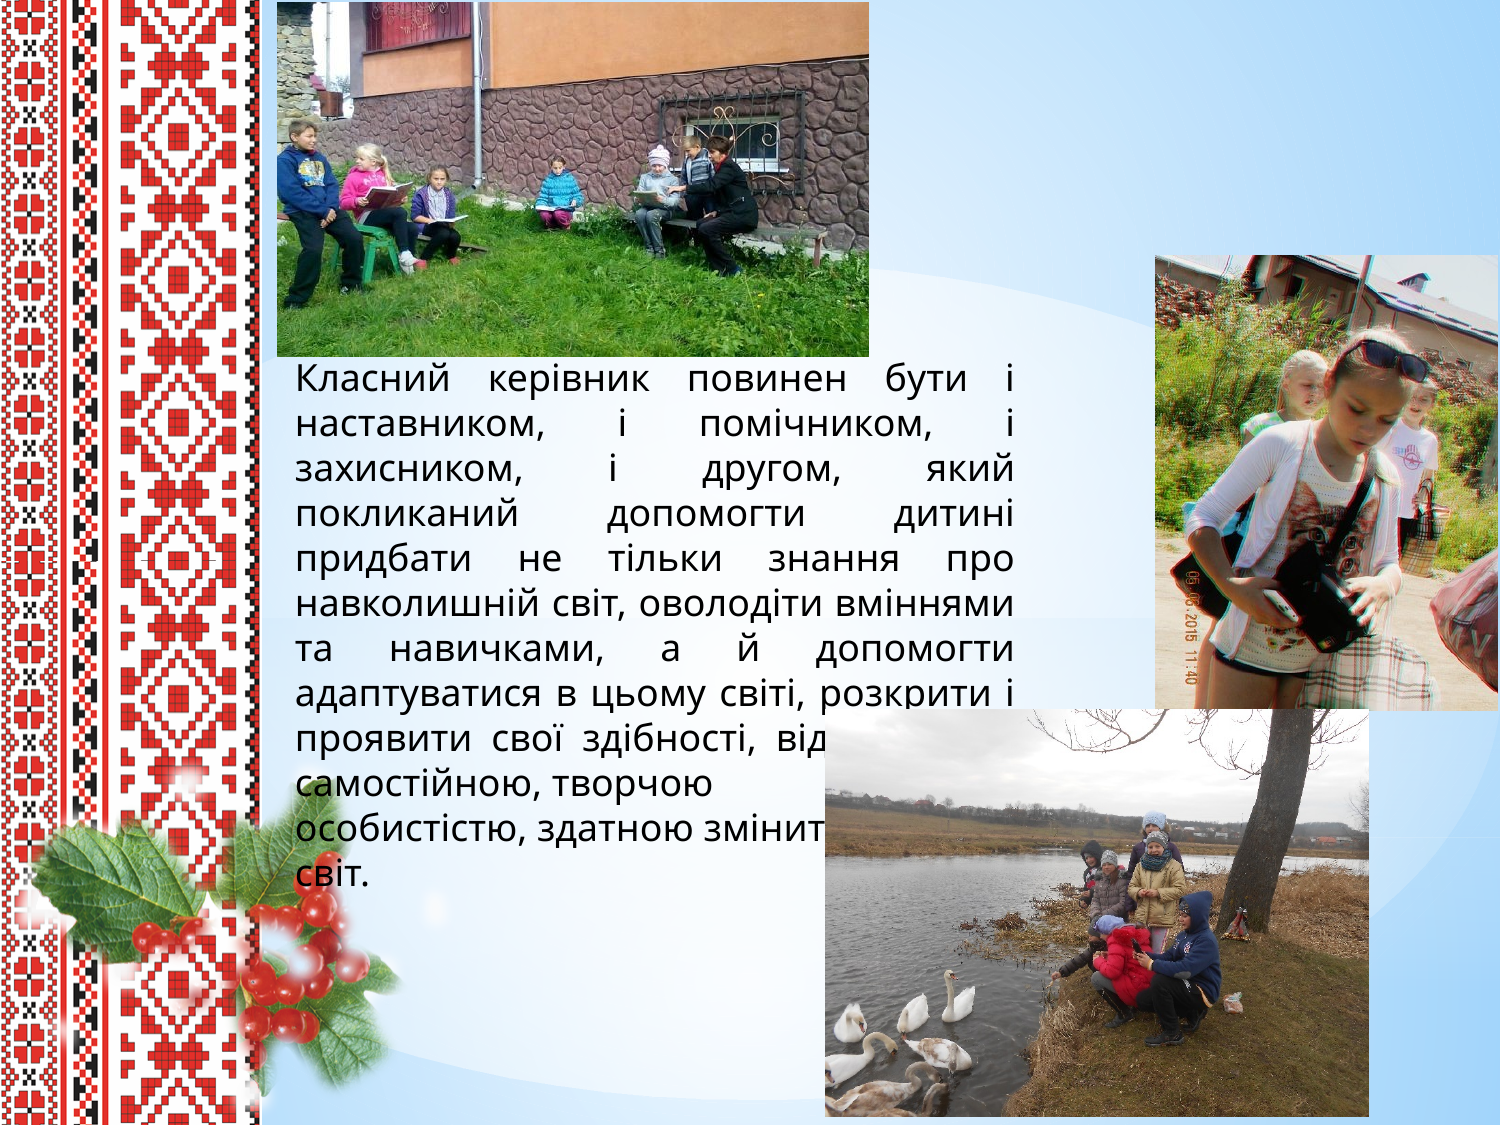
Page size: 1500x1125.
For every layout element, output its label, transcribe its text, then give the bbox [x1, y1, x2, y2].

picture [277, 1, 869, 357]
picture [0, 0, 464, 1125]
picture [825, 255, 1498, 1117]
text_box Класний керівник повинен бути і наставником, і помічником, і захисником, і другом, який покликаний допомогти дитині придбати не тільки знання про навколишній світ, оволодіти вміннями та навичками, а й допомогти адаптуватися в цьому світі, розкрити і проявити свої здібності, відчути себе самостійною, творчою особистістю, здатною змінити світ. [280, 346, 1031, 902]
